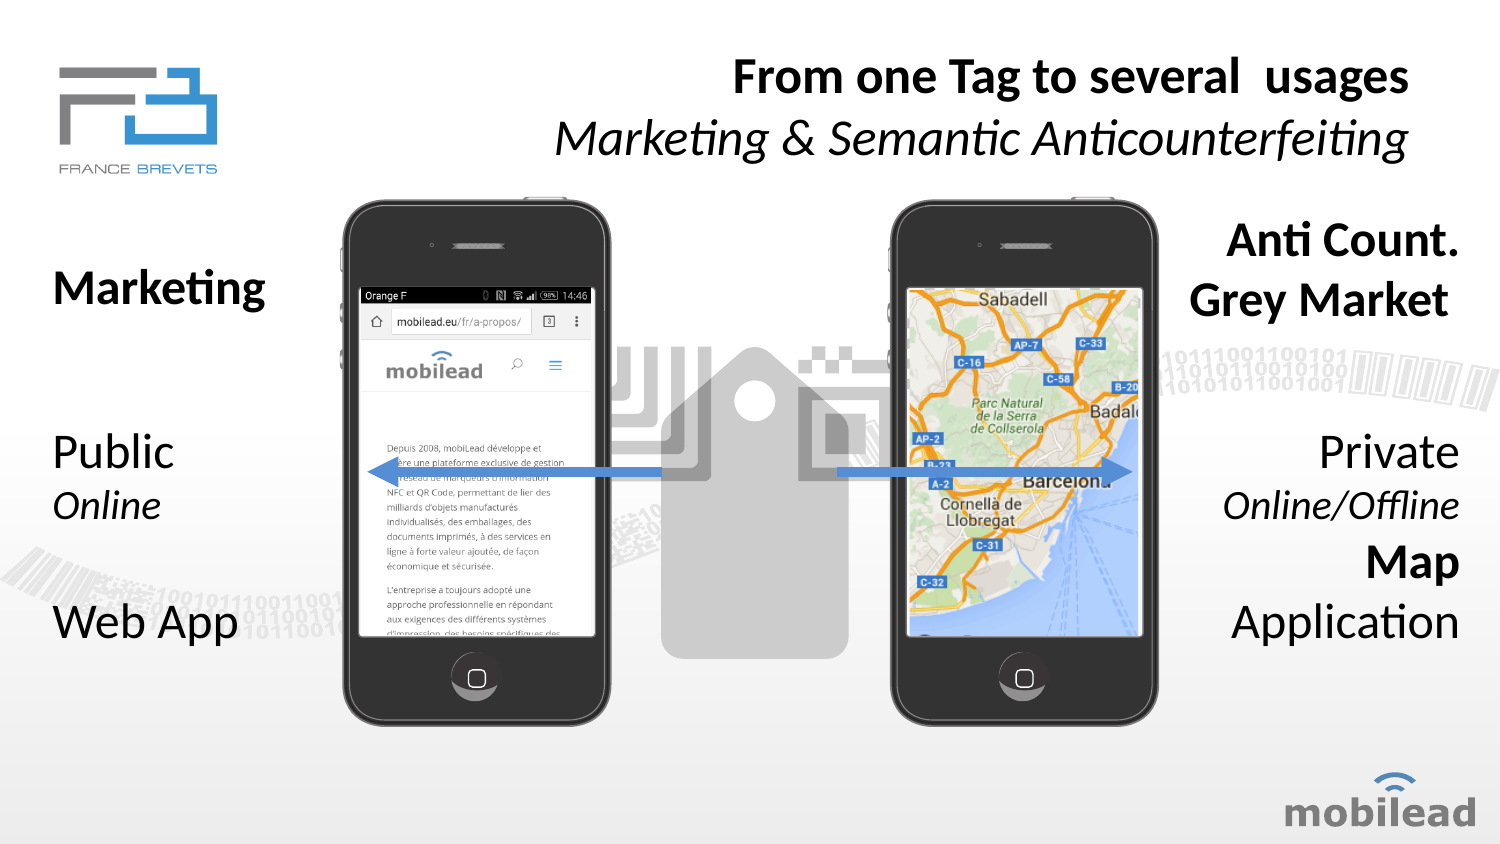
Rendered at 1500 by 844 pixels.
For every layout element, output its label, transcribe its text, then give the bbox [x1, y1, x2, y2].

text_box Anti Count. Grey Market [1163, 199, 1475, 334]
picture [54, 58, 224, 178]
picture [0, 196, 1500, 729]
text_box Public Online Web App [37, 649, 334, 656]
text_box Private Online/Offline Map Application [1165, 649, 1475, 656]
text_box Marketing [37, 246, 334, 322]
title From one Tag to several usages Marketing & Semantic Anticounterfeiting [225, 33, 1425, 175]
